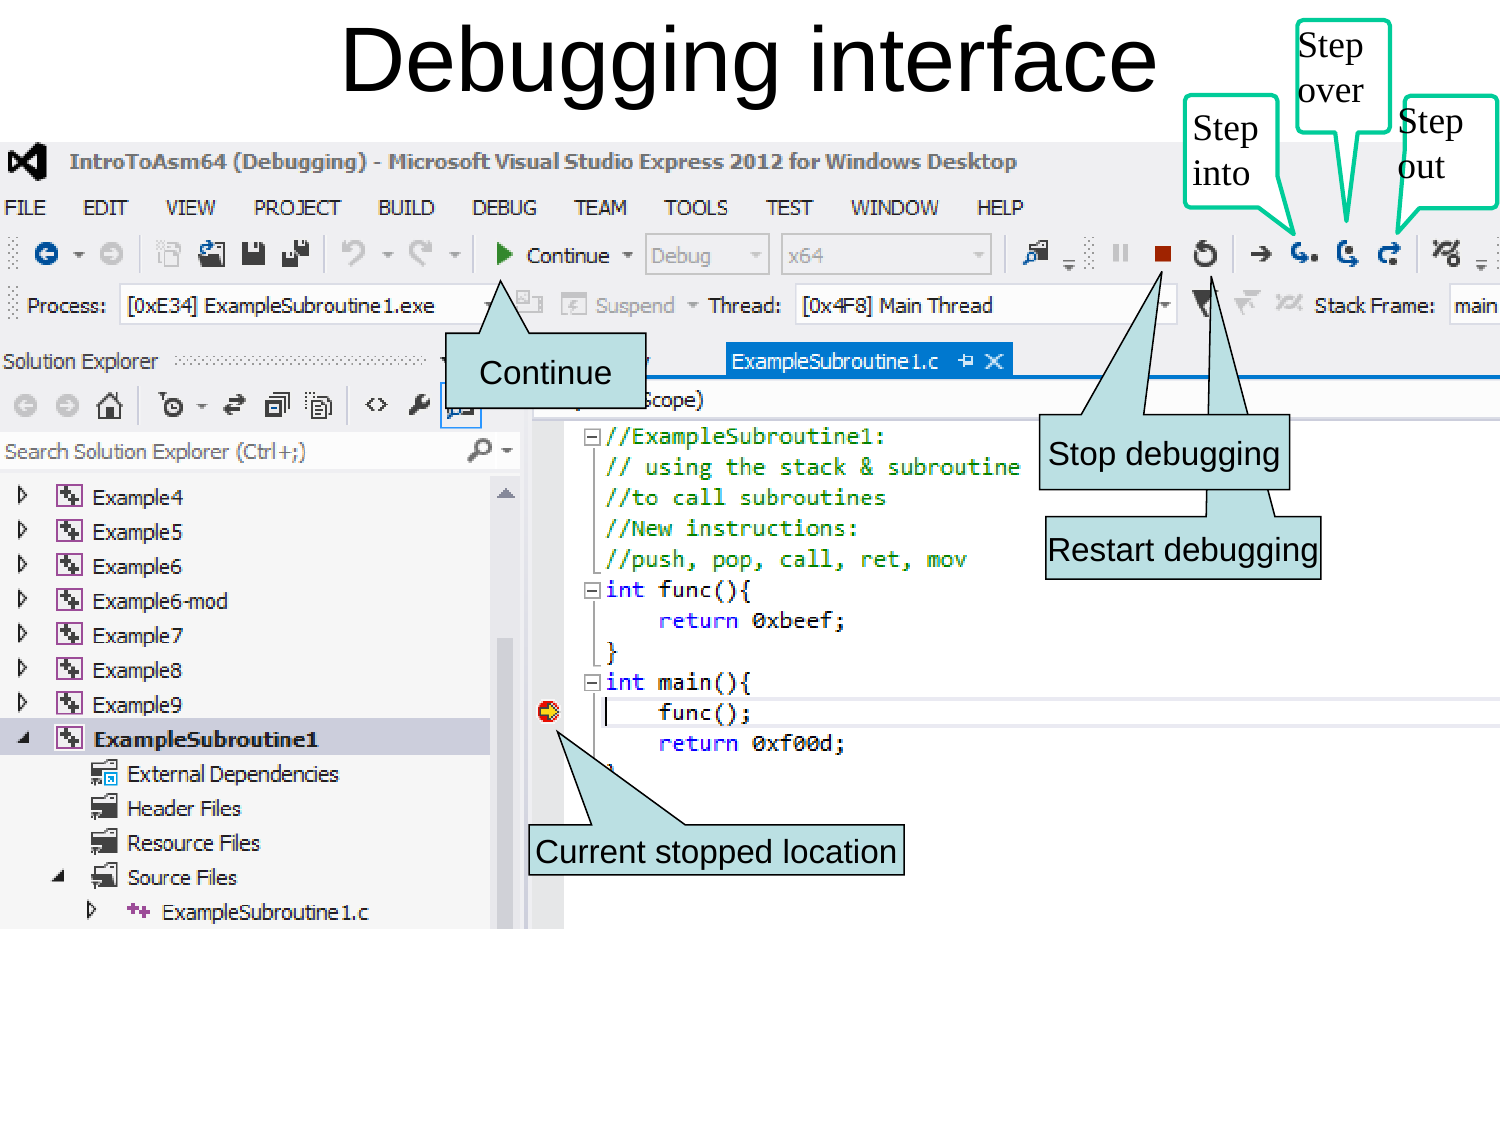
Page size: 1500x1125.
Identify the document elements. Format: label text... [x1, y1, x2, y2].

text_box Step over [1297, 21, 1390, 141]
text_box Step out [1404, 95, 1498, 141]
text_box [1038, 271, 1291, 490]
text_box Step into [1184, 110, 1278, 141]
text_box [445, 280, 647, 409]
text_box Debugging interface [112, 0, 1388, 110]
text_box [526, 731, 908, 876]
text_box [1038, 275, 1329, 580]
picture [0, 141, 1500, 929]
